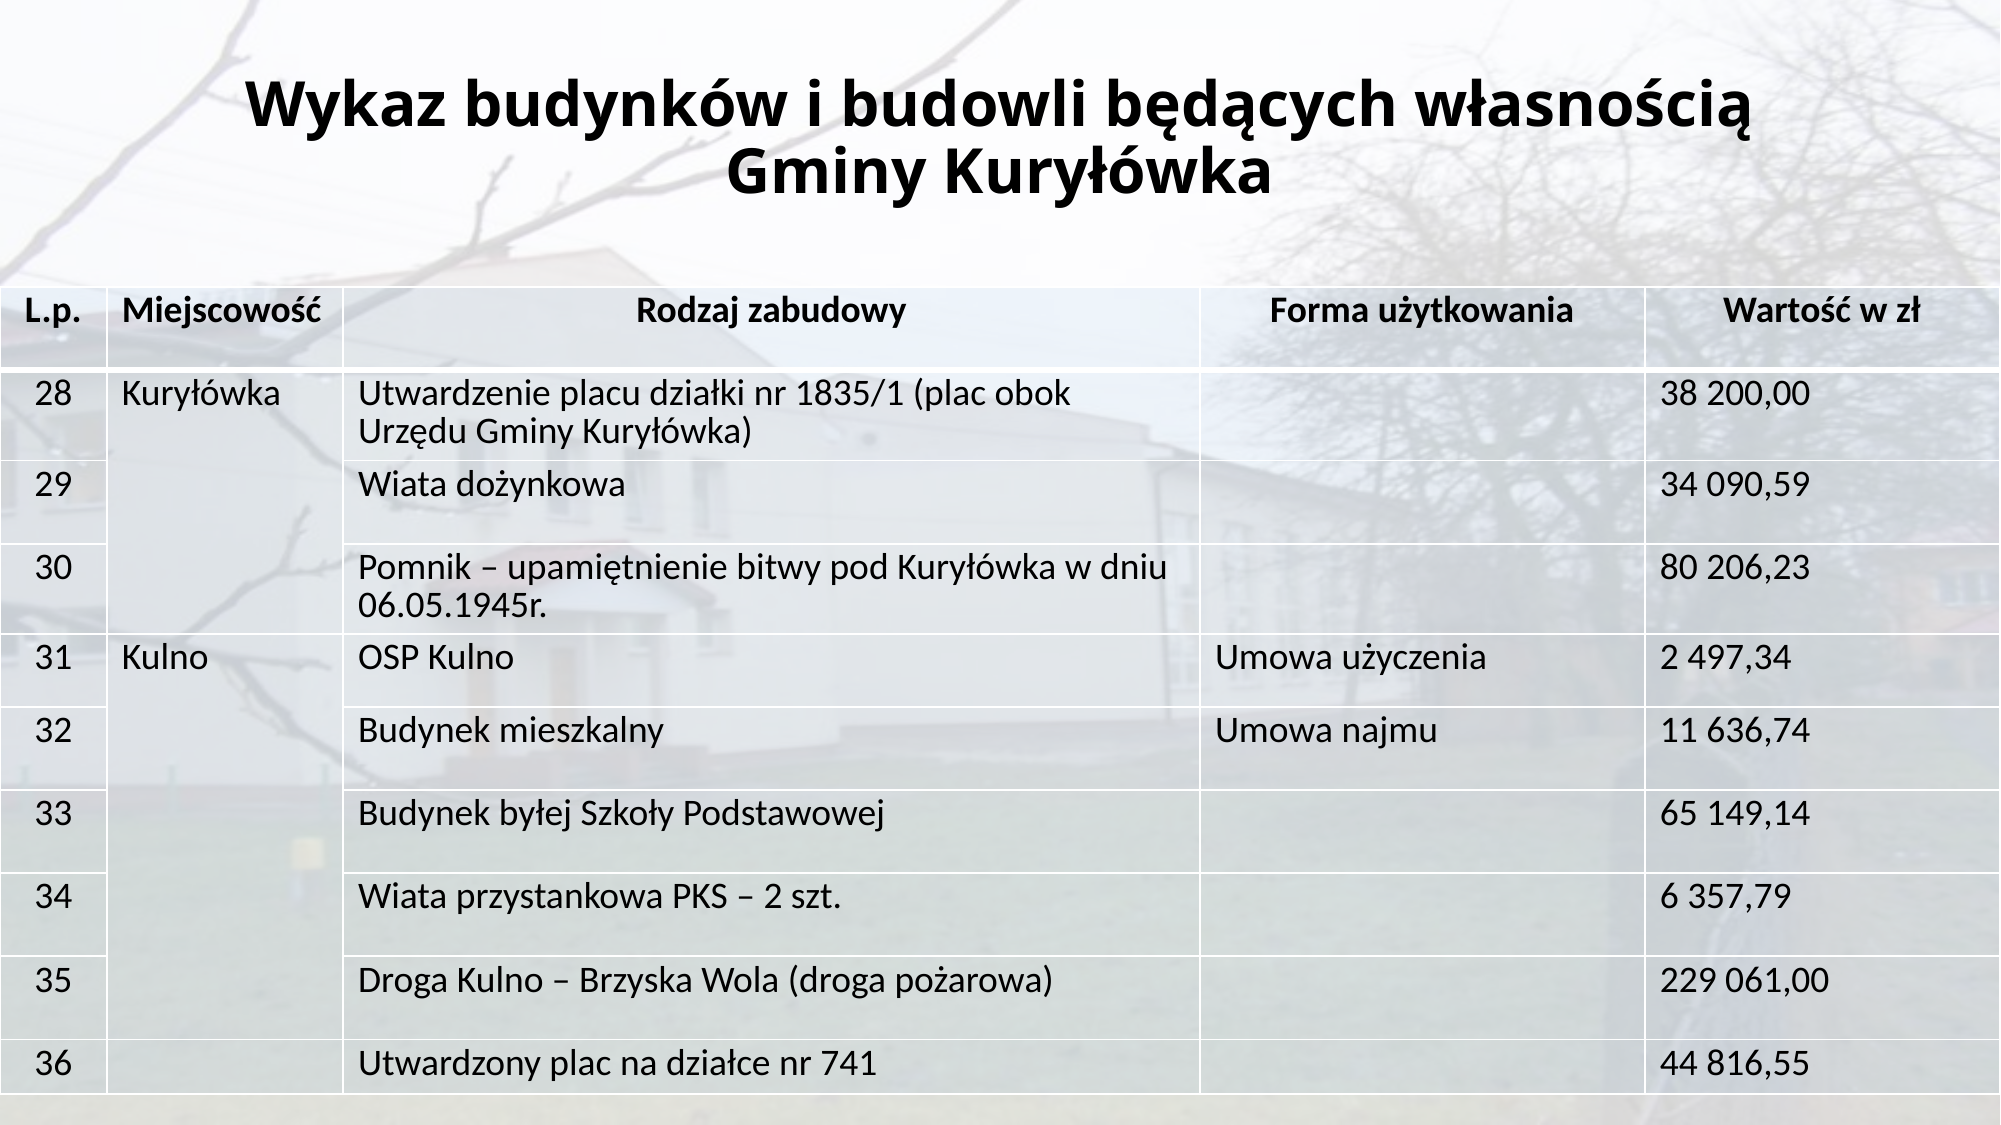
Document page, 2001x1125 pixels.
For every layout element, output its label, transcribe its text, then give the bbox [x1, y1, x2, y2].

table_header Forma użytkowania [1201, 288, 1644, 367]
table_header Miejscowość [108, 288, 342, 367]
table_cell 29 [1, 461, 106, 543]
table_cell [1201, 461, 1644, 543]
table_cell Kulno [108, 635, 342, 1039]
table_cell 11 636,74 [1646, 708, 1999, 789]
table_cell 80 206,23 [1646, 545, 1999, 633]
table_header L.p. [1, 288, 106, 367]
table_cell 6 357,79 [1646, 874, 1999, 955]
table_cell Wiata przystankowa PKS – 2 szt. [344, 874, 1199, 955]
table_cell 28 [1, 373, 106, 460]
table_cell Utwardzenie placu działki nr 1835/1 (plac obok Urzędu Gminy Kuryłówka) [344, 373, 1199, 460]
table_cell 38 200,00 [1646, 373, 1999, 460]
table_header Rodzaj zabudowy [344, 288, 1199, 367]
table_cell Budynek byłej Szkoły Podstawowej [344, 791, 1199, 872]
table_cell [108, 1040, 342, 1093]
table_cell [1201, 373, 1644, 460]
title Wykaz budynków i budowli będących własnością Gminy Kuryłówka [137, 0, 1863, 215]
table_cell Budynek mieszkalny [344, 708, 1199, 789]
table_cell 65 149,14 [1646, 791, 1999, 872]
table_cell [1201, 957, 1644, 1039]
table_cell Pomnik – upamiętnienie bitwy pod Kuryłówka w dniu 06.05.1945r. [344, 545, 1199, 633]
table_cell 30 [1, 545, 106, 633]
table_cell 44 816,55 [1646, 1040, 1999, 1093]
table_cell [1201, 545, 1644, 633]
table_cell Utwardzony plac na działce nr 741 [344, 1040, 1199, 1093]
table_cell [1201, 791, 1644, 872]
table_cell 2 497,34 [1646, 635, 1999, 706]
table_cell Umowa użyczenia [1201, 635, 1644, 706]
table_cell Umowa najmu [1201, 708, 1644, 789]
table_cell 34 [1, 874, 106, 955]
table_cell 31 [1, 635, 106, 706]
table_cell 36 [1, 1040, 106, 1093]
table_cell [1201, 874, 1644, 955]
table_cell Wiata dożynkowa [344, 461, 1199, 543]
table_cell [1201, 1040, 1644, 1093]
table_cell Kuryłówka [108, 373, 342, 633]
table_cell 33 [1, 791, 106, 872]
table_cell 229 061,00 [1646, 957, 1999, 1039]
table_cell OSP Kulno [344, 635, 1199, 706]
table_header Wartość w zł [1646, 288, 1999, 367]
table_cell 34 090,59 [1646, 461, 1999, 543]
table_cell 32 [1, 708, 106, 789]
table_cell Droga Kulno – Brzyska Wola (droga pożarowa) [344, 957, 1199, 1039]
table_cell 35 [1, 957, 106, 1039]
